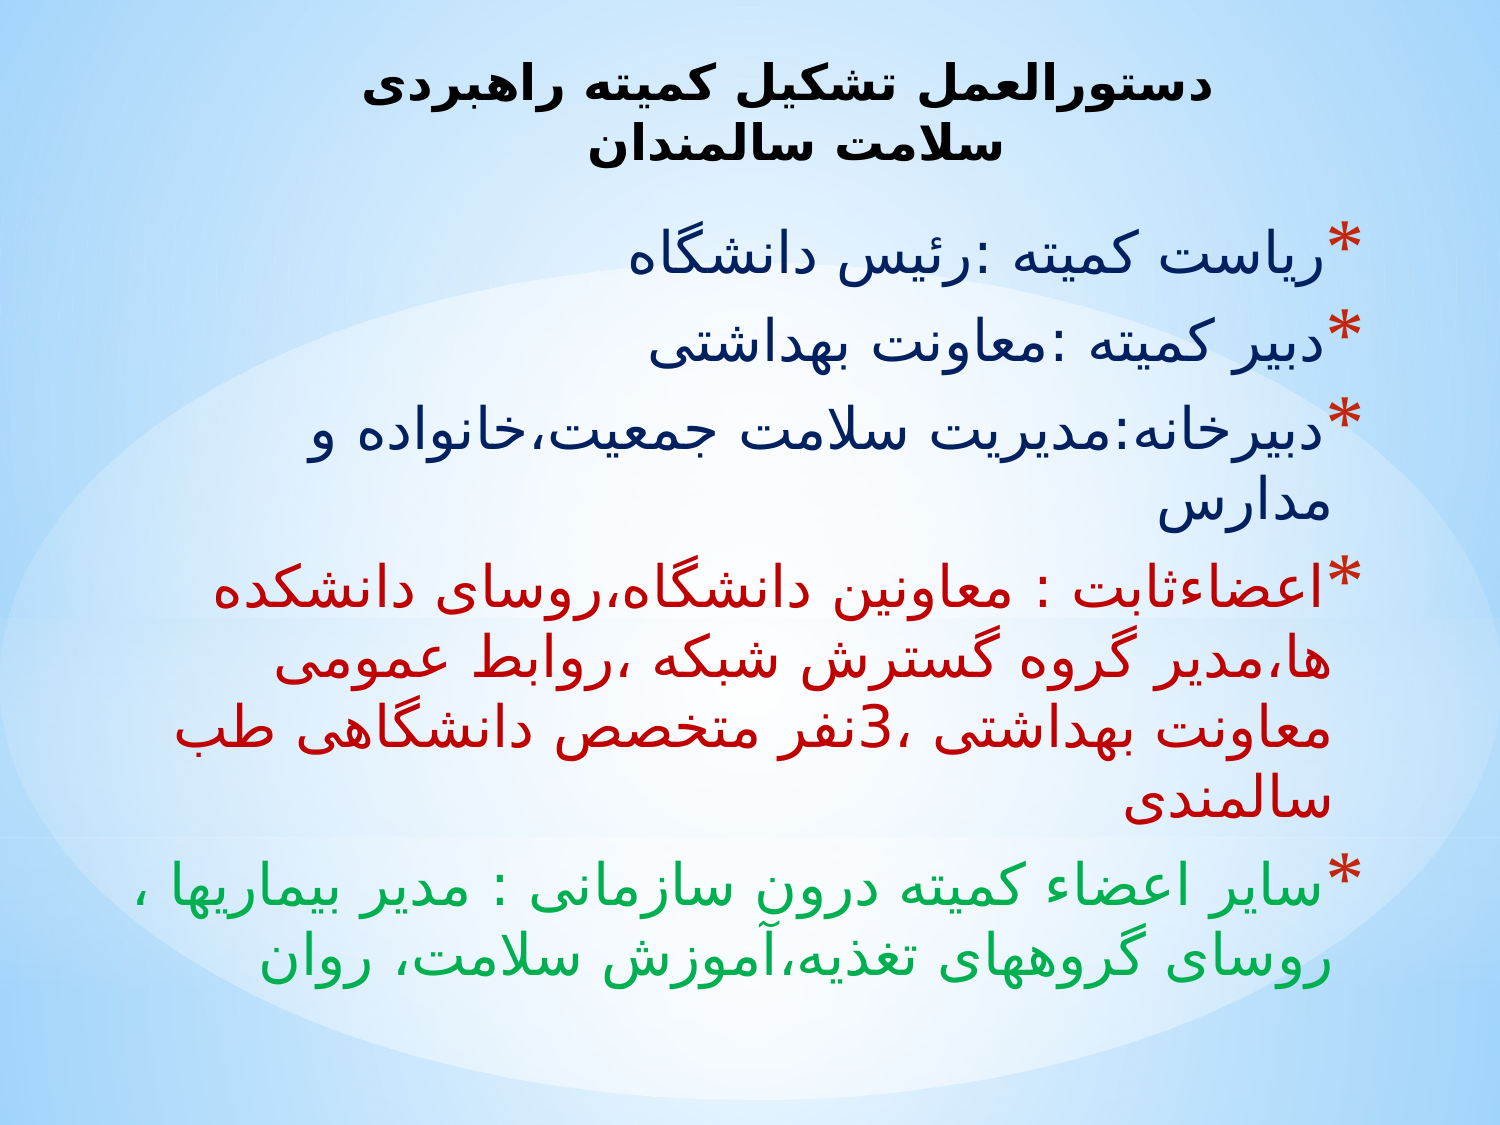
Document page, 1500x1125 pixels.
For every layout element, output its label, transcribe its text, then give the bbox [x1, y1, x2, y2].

list ریاست کمیته :رئیس دانشگاه دبیر کمیته :معاونت بهداشتی دبیرخانه:مدیریت سلامت جمعیت،خانواده و مدارس اعضاءثابت : معاونین دانشگاه،روسای دانشکده ها،مدیر گروه گسترش شبکه ،روابط عمومی معاونت بهداشتی ،3نفر متخصص دانشگاهی طب سالمندی سایر اعضاء کمیته درون سازمانی : مدیر بیماریها ، روسای گروههای تغذیه،آموزش سلامت، روان [100, 208, 1387, 1024]
title دستورالعمل تشکیل کمیته راهبردی سلامت سالمندان [253, 42, 1323, 208]
